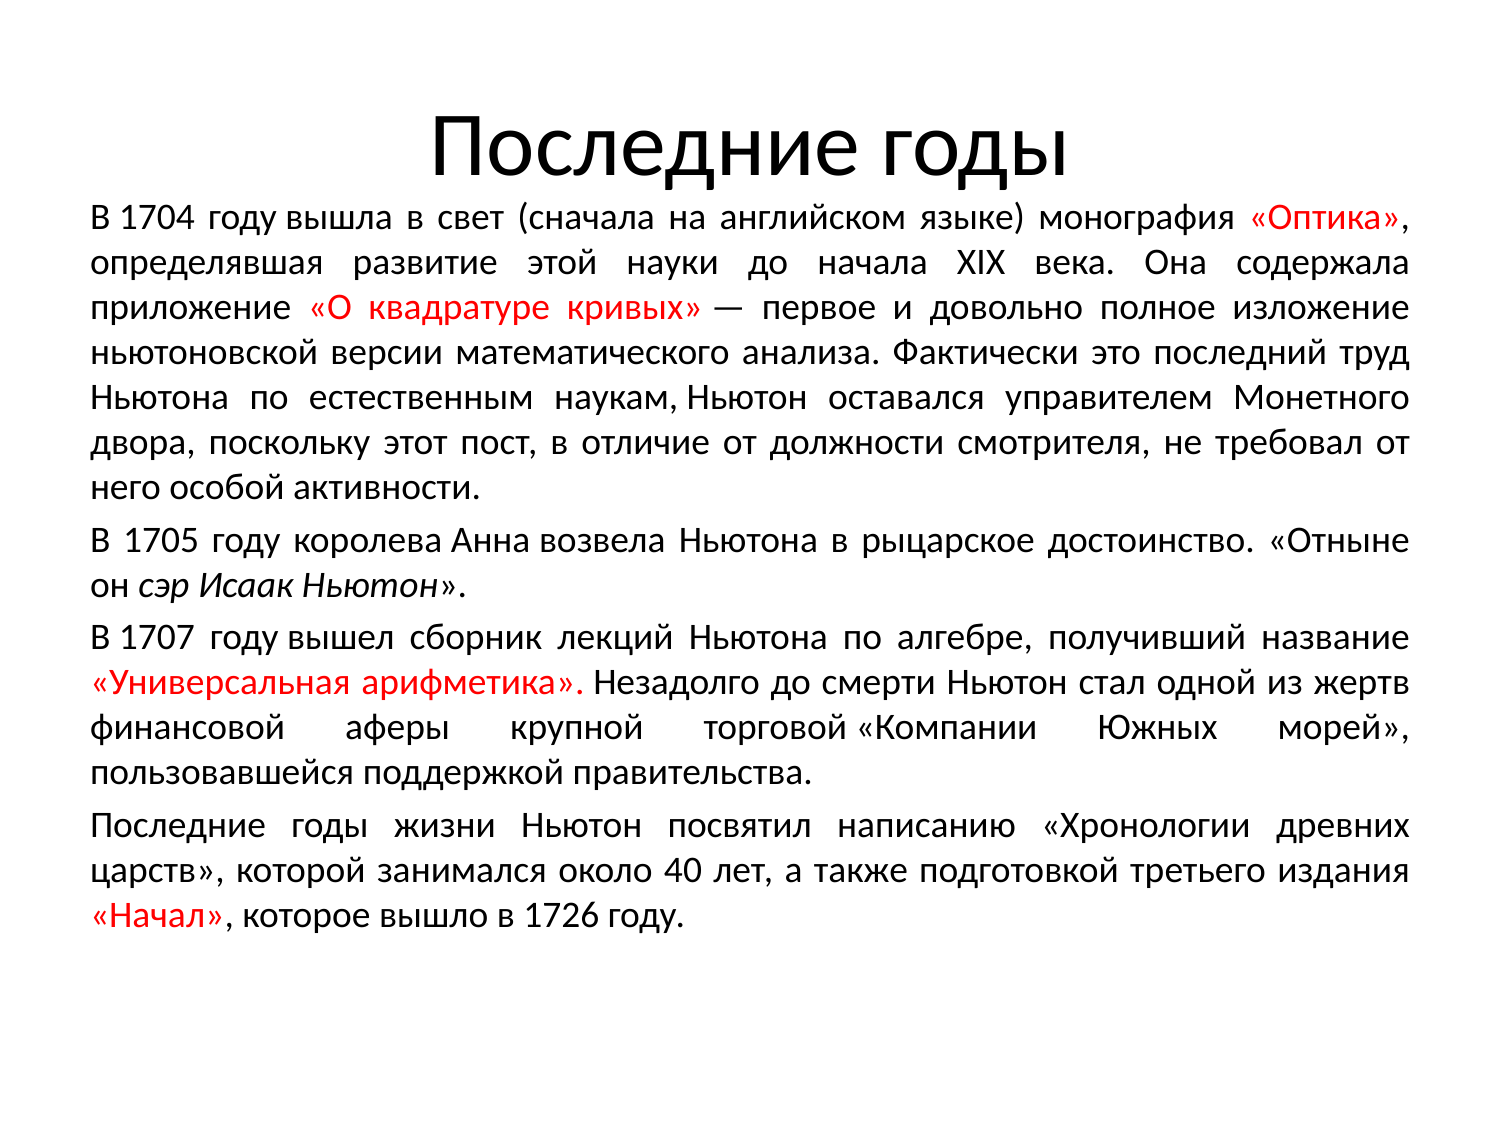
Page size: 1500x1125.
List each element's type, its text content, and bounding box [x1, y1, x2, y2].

title Последние годы [75, 45, 1425, 184]
list В 1704 году вышла в свет (сначала на английском языке) монография «Оптика», определявшая развитие этой науки до начала XIX века. Она содержала приложение «О квадратуре кривых» — первое и довольно полное изложение ньютоновской версии математического анализа. Фактически это последний труд Ньютона по естественным наукам, Ньютон оставался управителем Монетного двора, поскольку этот пост, в отличие от должности смотрителя, не требовал от него особой активности. В 1705 году королева Анна возвела Ньютона в рыцарское достоинство. «Отныне он сэр Исаак Ньютон». В 1707 году вышел сборник лекций Ньютона по алгебре, получивший название «Универсальная арифметика». Незадолго до смерти Ньютон стал одной из жертв финансовой аферы крупной торговой «Компании Южных морей», пользовавшейся поддержкой правительства. Последние годы жизни Ньютон посвятил написанию «Хронологии древних царств», которой занимался около 40 лет, а также подготовкой третьего издания «Начал», которое вышло в 1726 году. [75, 184, 1425, 1047]
